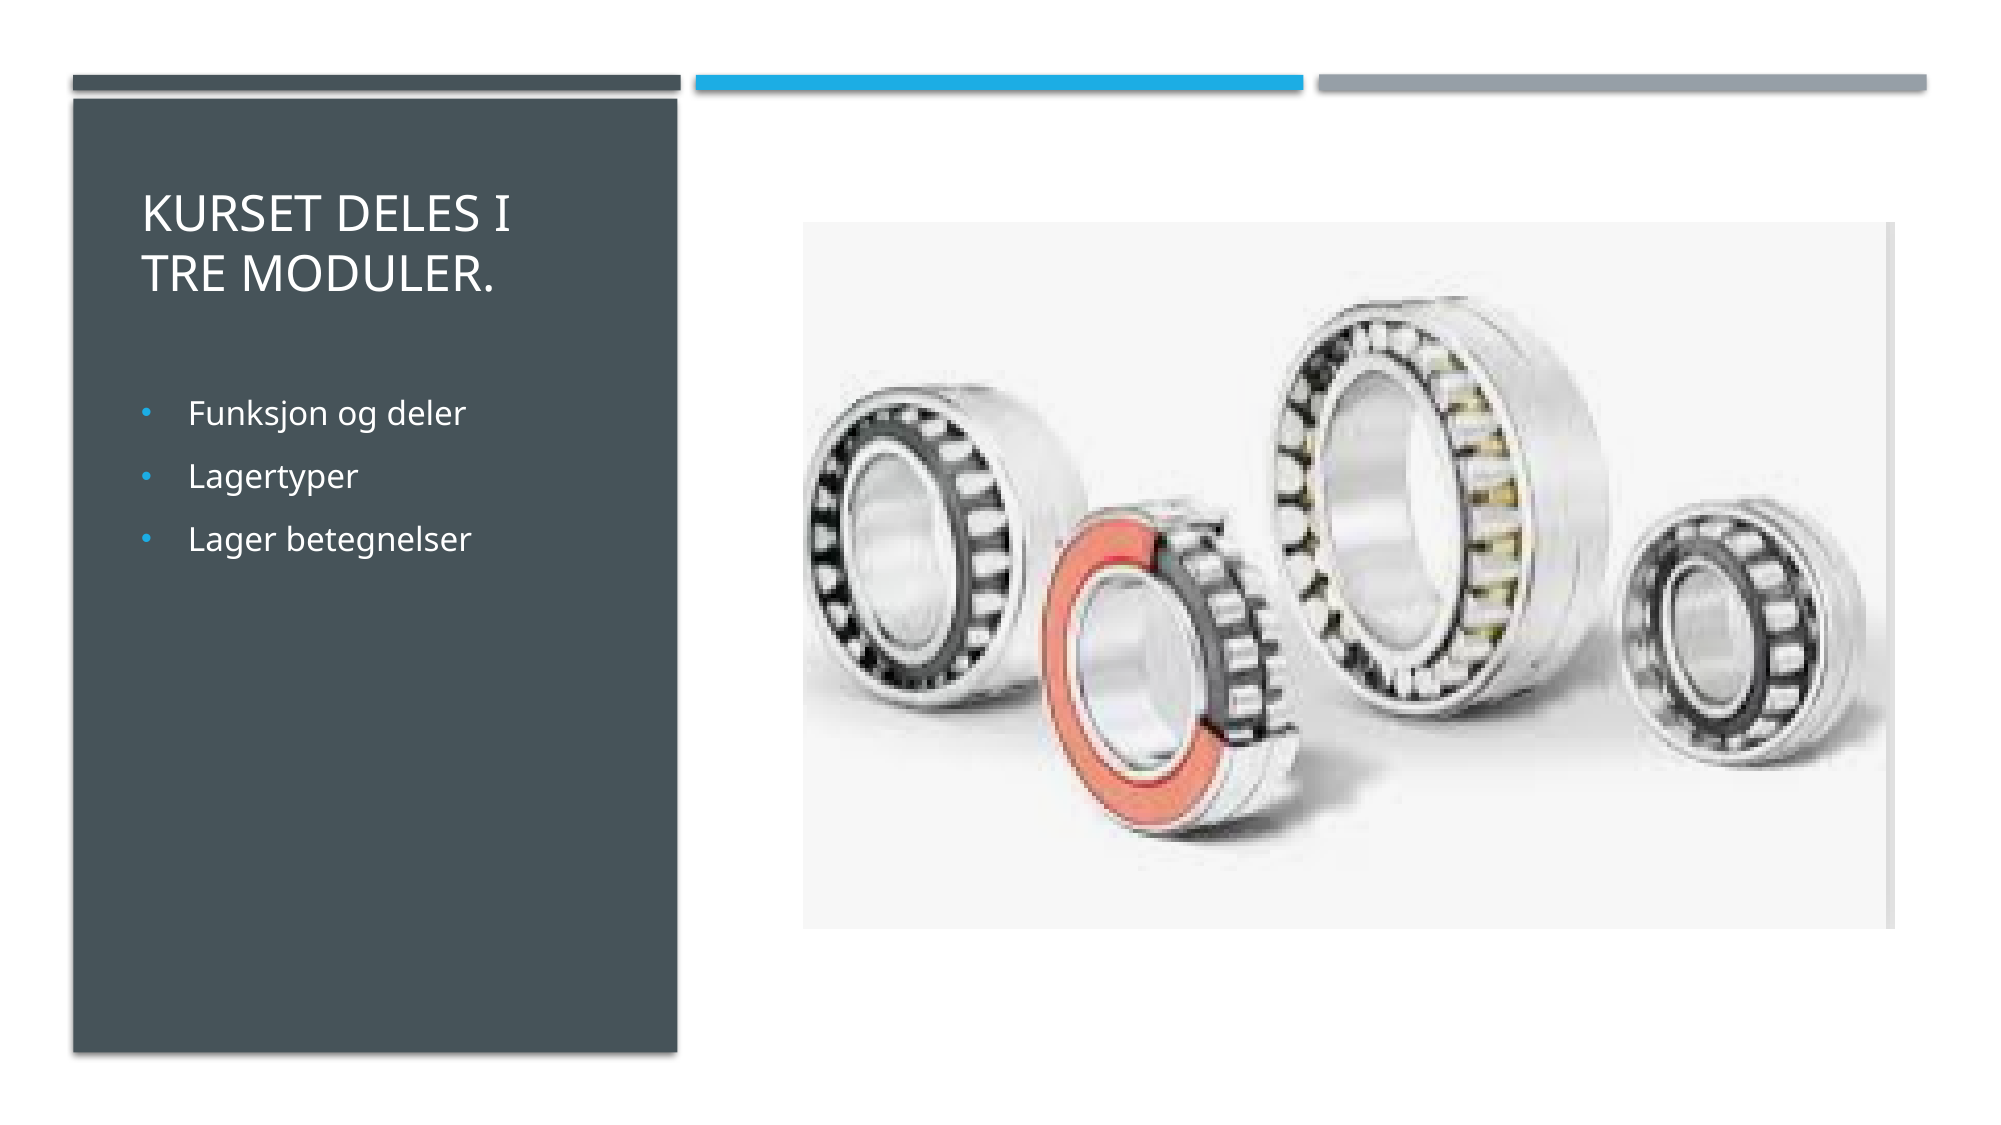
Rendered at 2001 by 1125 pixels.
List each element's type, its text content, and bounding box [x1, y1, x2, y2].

title Kurset deles i tre moduler. [125, 26, 624, 309]
list Funksjon og deler Lagertyper Lager betegnelser [125, 381, 624, 874]
picture [803, 221, 1896, 930]
